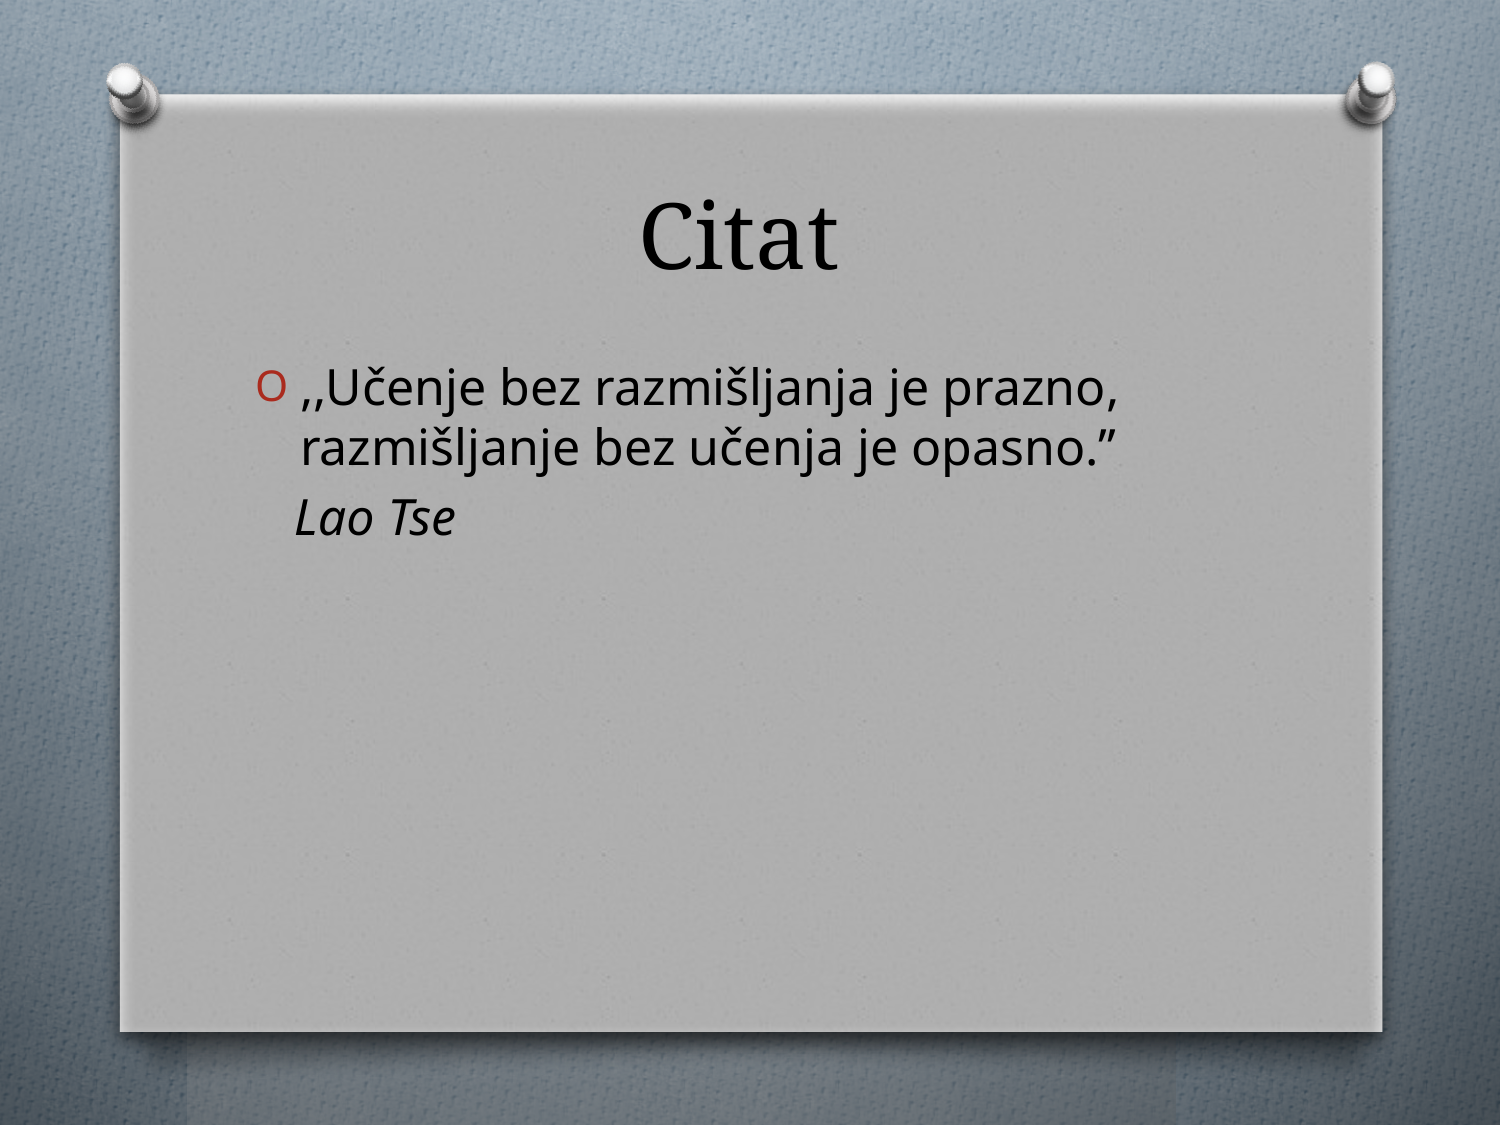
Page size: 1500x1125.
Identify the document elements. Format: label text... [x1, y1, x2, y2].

title Citat [179, 134, 1323, 332]
picture [1317, 35, 1439, 156]
picture [75, 29, 198, 153]
list ,,Učenje bez razmišljanja je prazno, razmišljanje bez učenja je opasno.’’ Lao Tse [240, 347, 1257, 939]
